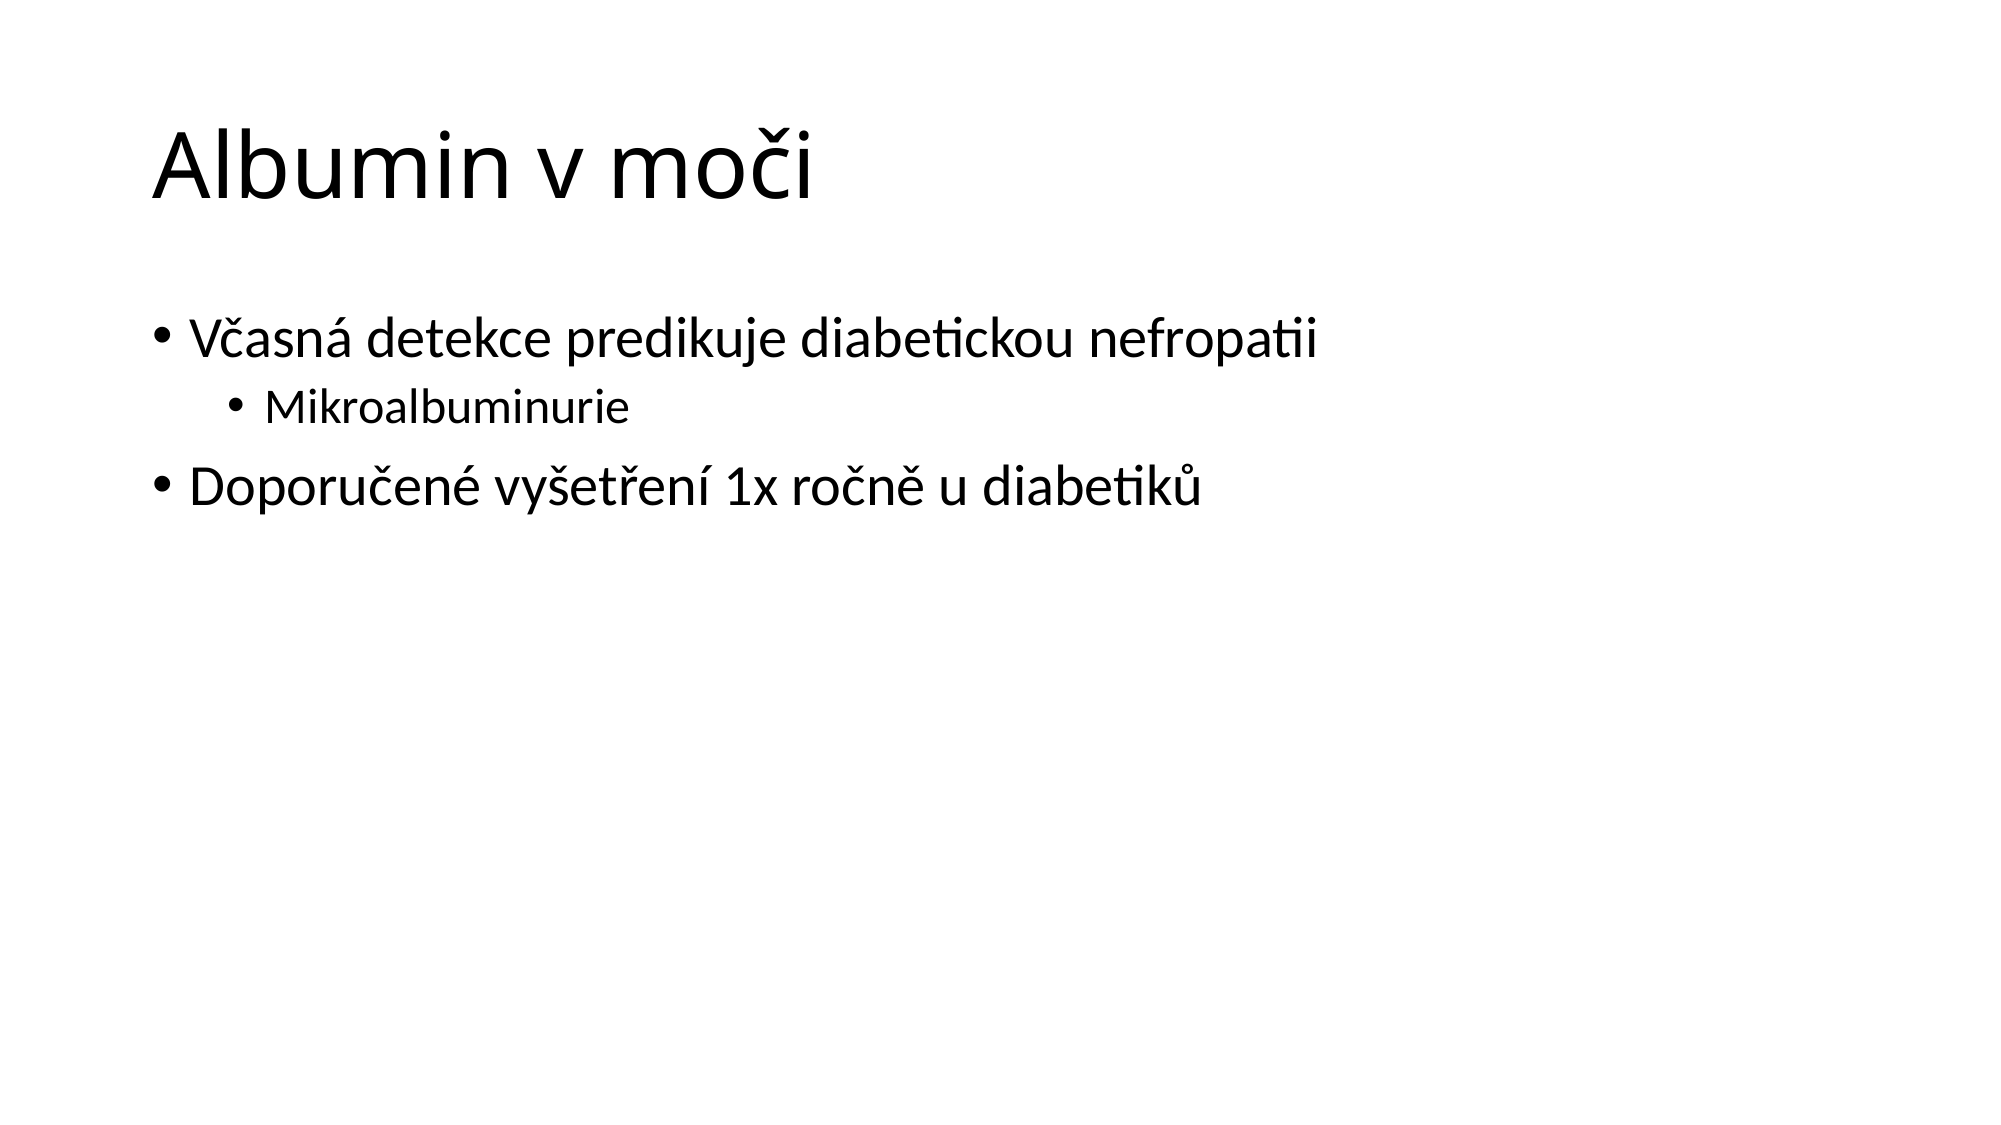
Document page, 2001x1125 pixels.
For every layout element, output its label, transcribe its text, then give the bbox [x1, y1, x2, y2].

list Včasná detekce predikuje diabetickou nefropatii Mikroalbuminurie Doporučené vyšetření 1x ročně u diabetiků [137, 299, 1863, 1014]
title Albumin v moči [137, 59, 1863, 278]
